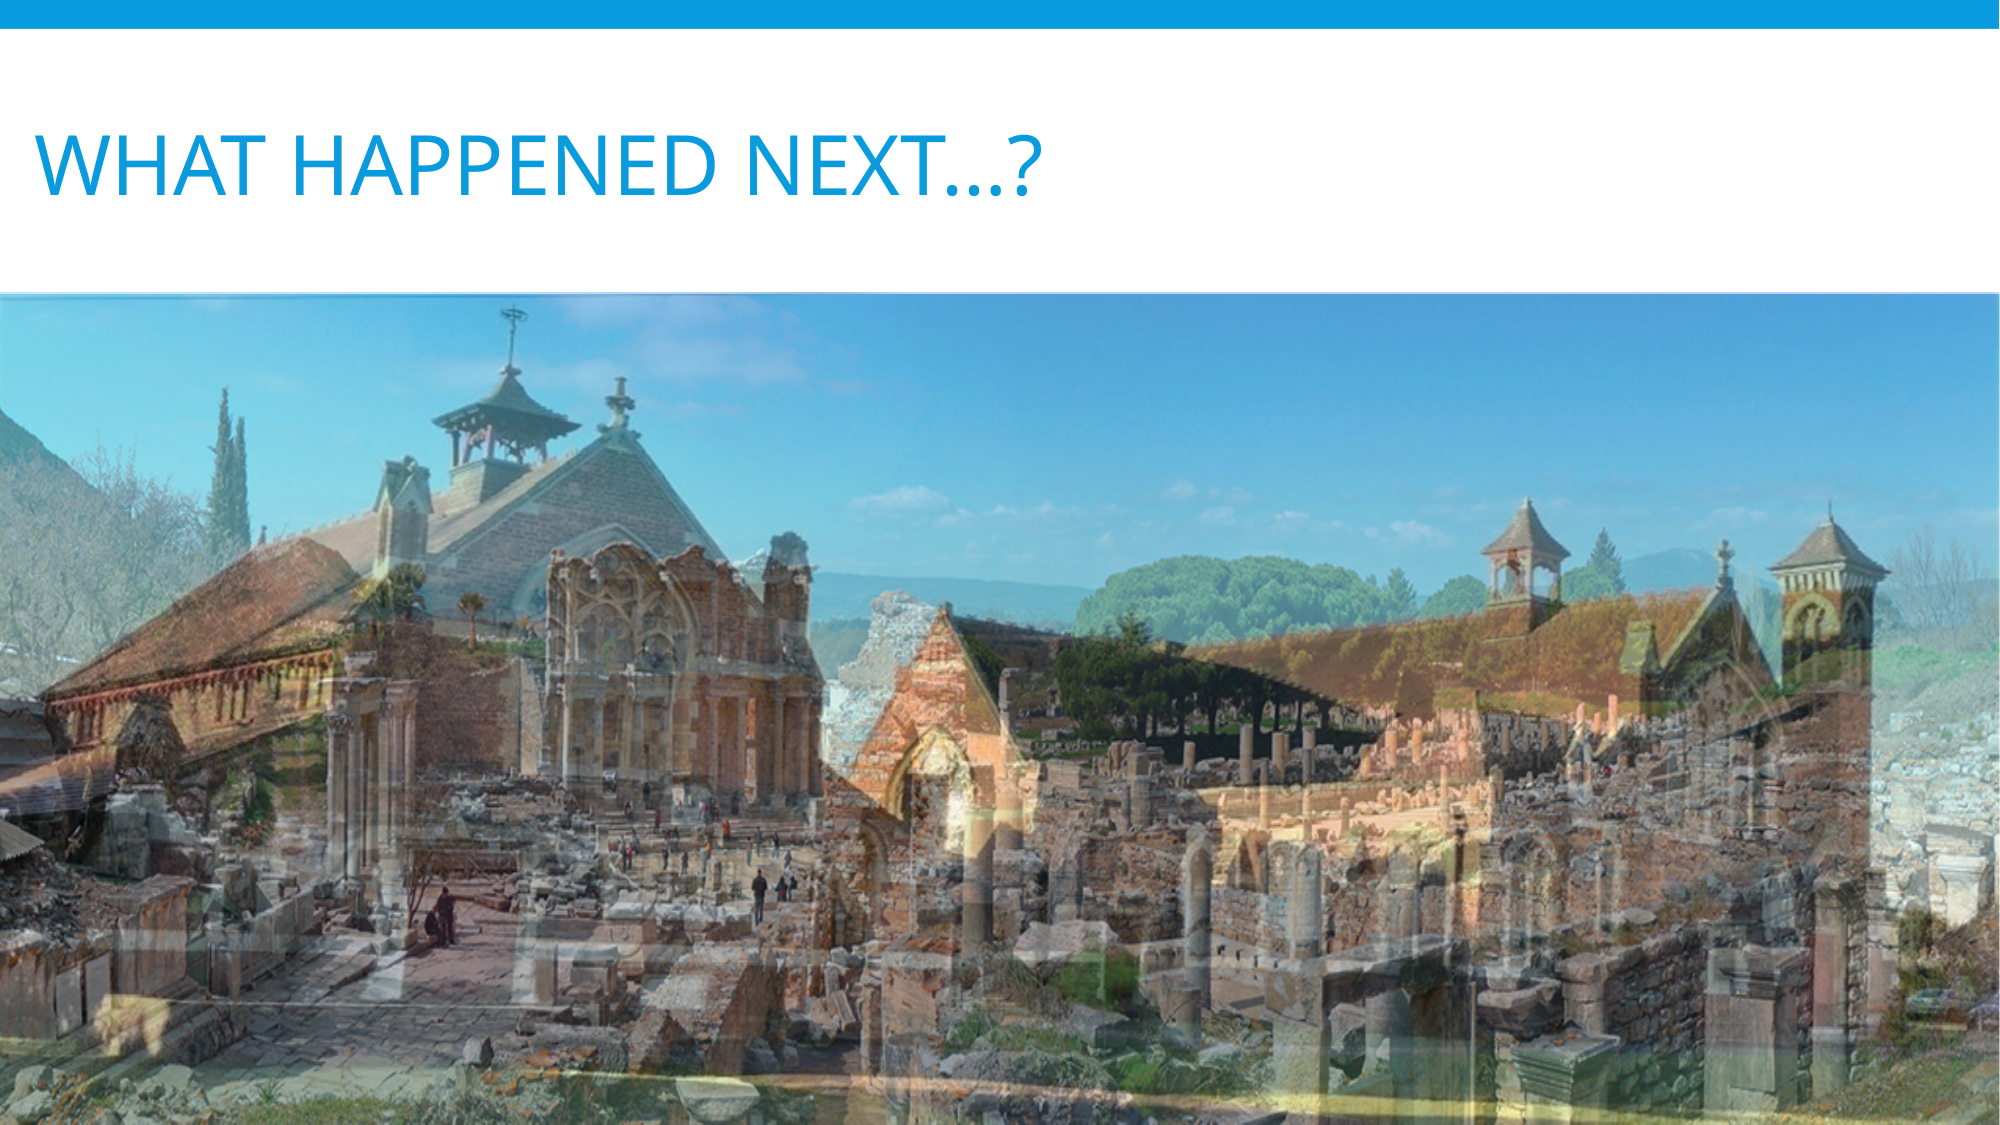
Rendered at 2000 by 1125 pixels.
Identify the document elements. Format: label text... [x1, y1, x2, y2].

title What happened next…? [19, 46, 2000, 287]
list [0, 294, 2000, 1125]
